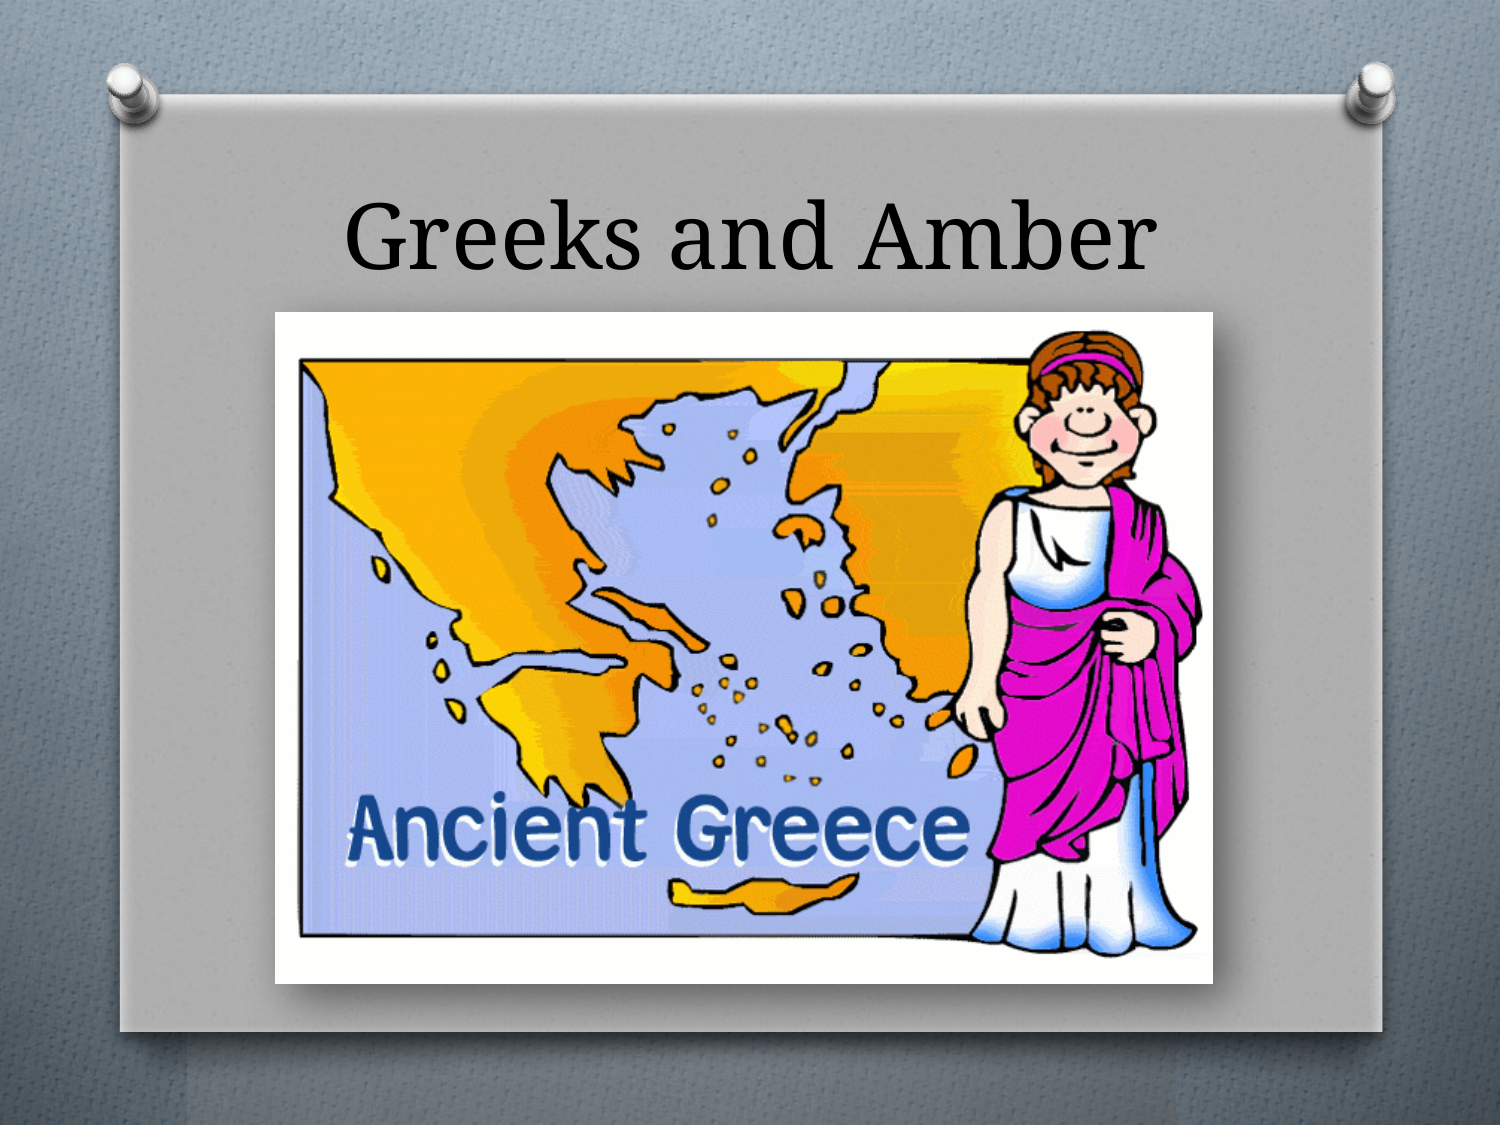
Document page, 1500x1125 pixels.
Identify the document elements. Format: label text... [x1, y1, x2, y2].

picture [1317, 35, 1439, 156]
picture [75, 29, 198, 153]
picture [274, 312, 1213, 984]
title Greeks and Amber [179, 134, 1323, 332]
